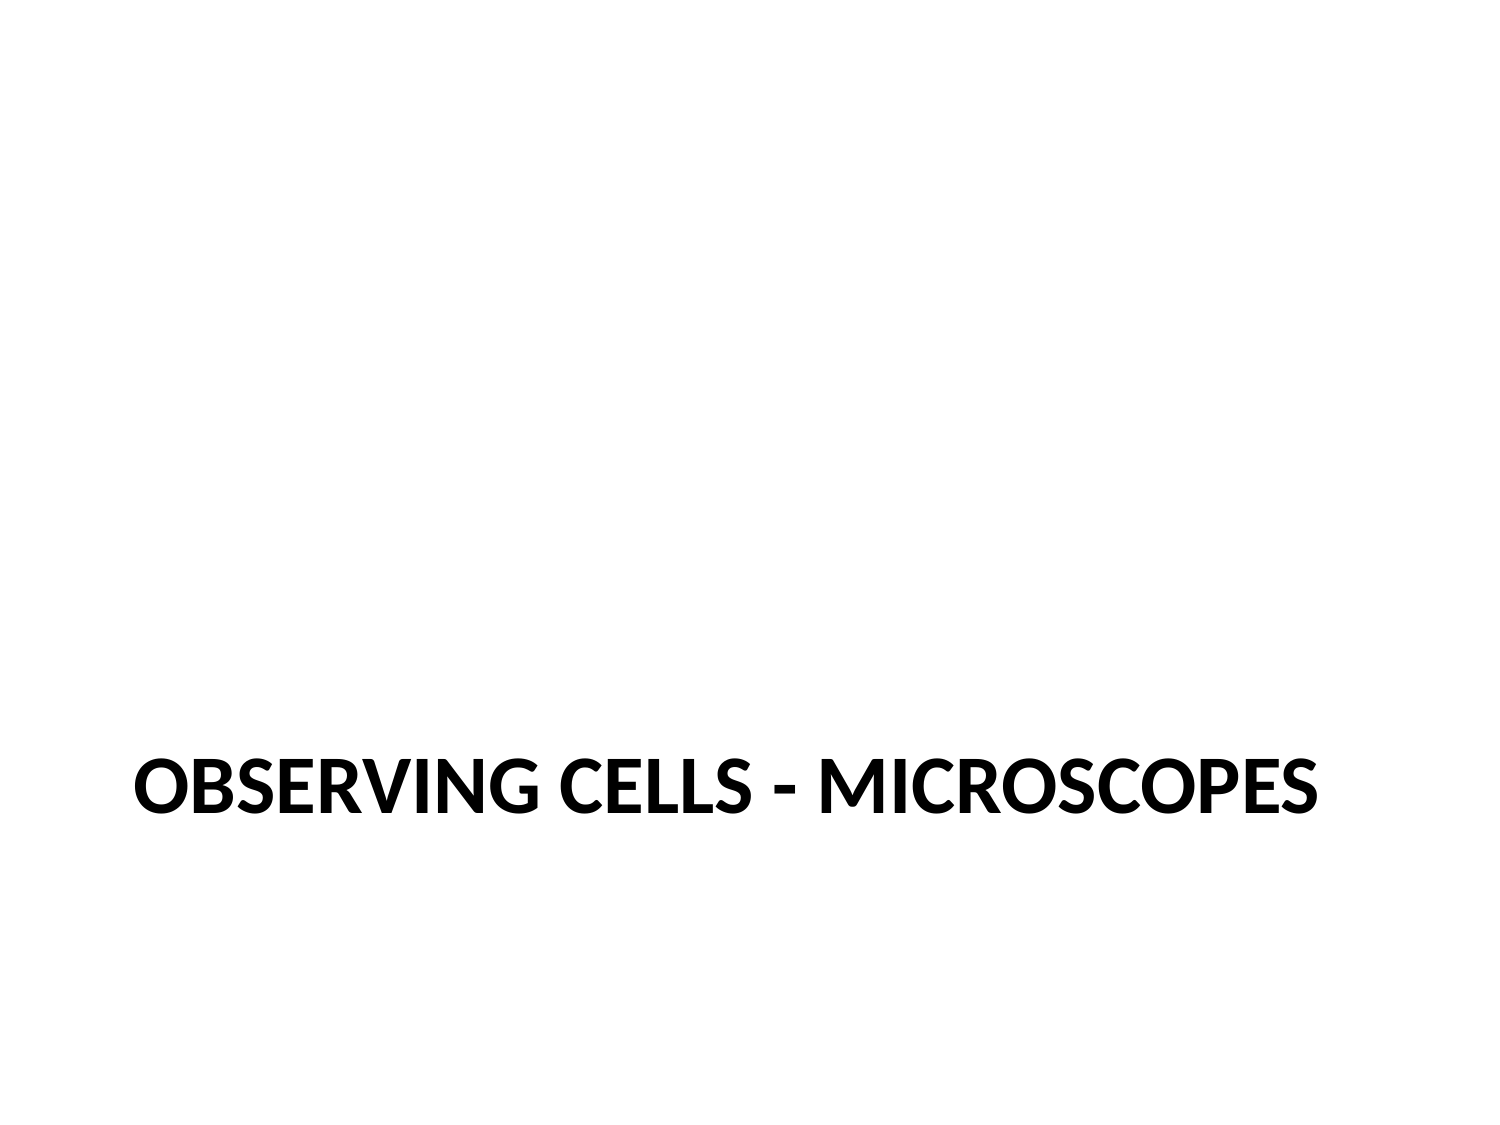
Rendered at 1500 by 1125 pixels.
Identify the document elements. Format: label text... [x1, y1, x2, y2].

title Observing cells - microscopes [118, 722, 1394, 947]
